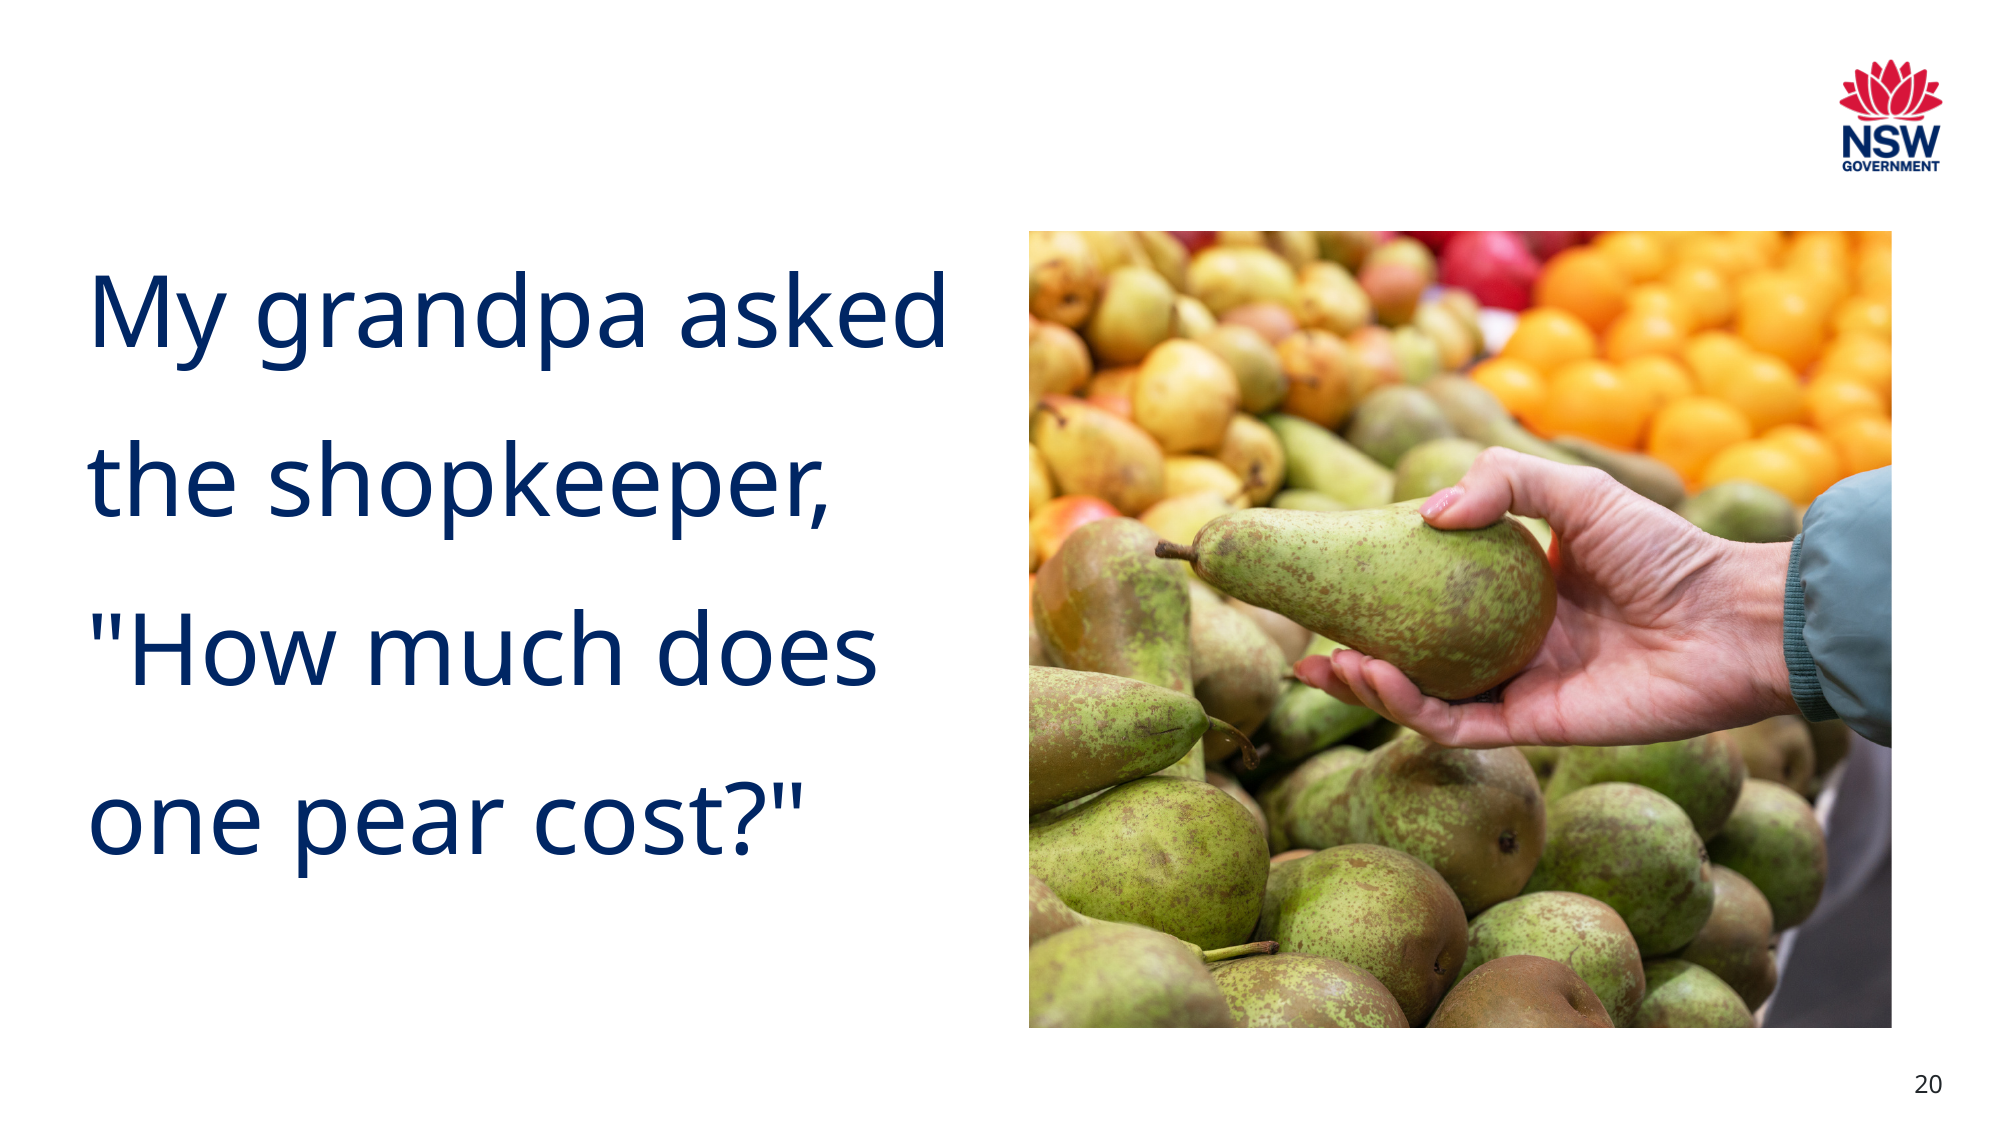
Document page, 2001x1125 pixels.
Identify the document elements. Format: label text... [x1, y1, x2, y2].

slide_number 20 [1824, 1068, 1943, 1099]
text_box [1029, 231, 1892, 1028]
title My grandpa asked the shopkeeper, "How much does one pear cost?" [86, 197, 971, 988]
picture [1839, 59, 1943, 172]
